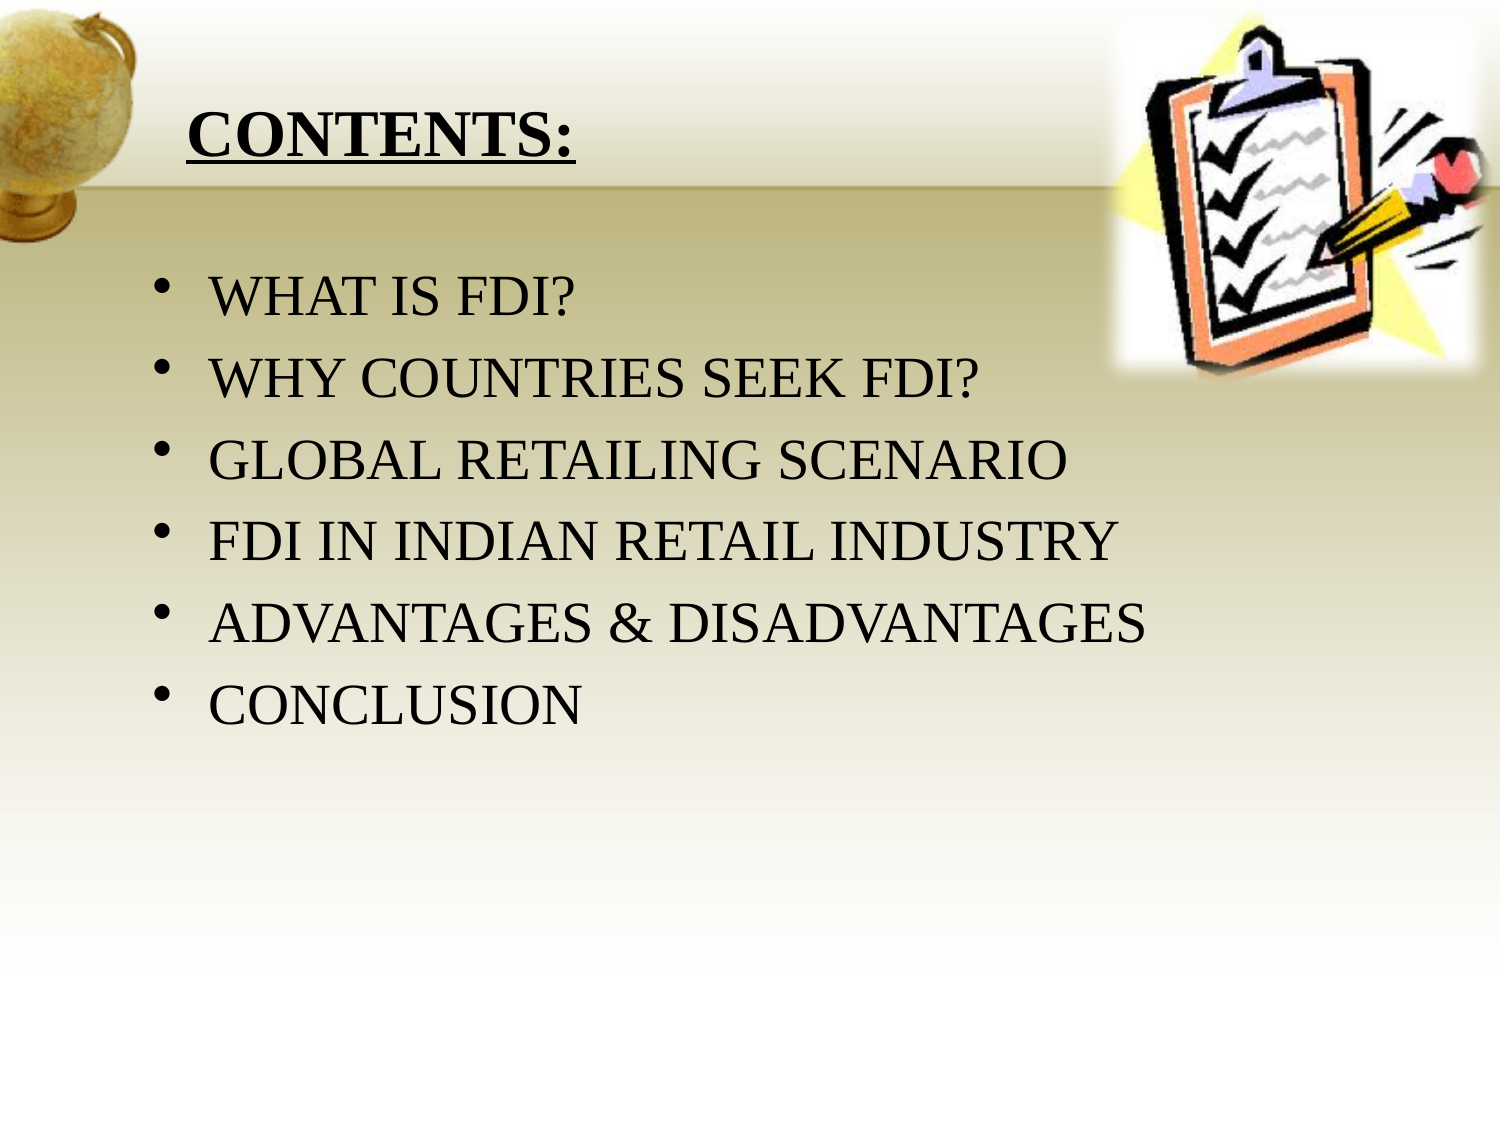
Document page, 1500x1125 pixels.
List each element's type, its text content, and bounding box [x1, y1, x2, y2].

picture [0, 0, 1500, 1125]
title CONTENTS: [170, 36, 1091, 179]
list WHAT IS FDI? WHY COUNTRIES SEEK FDI? GLOBAL RETAILING SCENARIO FDI IN INDIAN RETAIL INDUSTRY ADVANTAGES & DISADVANTAGES CONCLUSION [137, 249, 1402, 1054]
